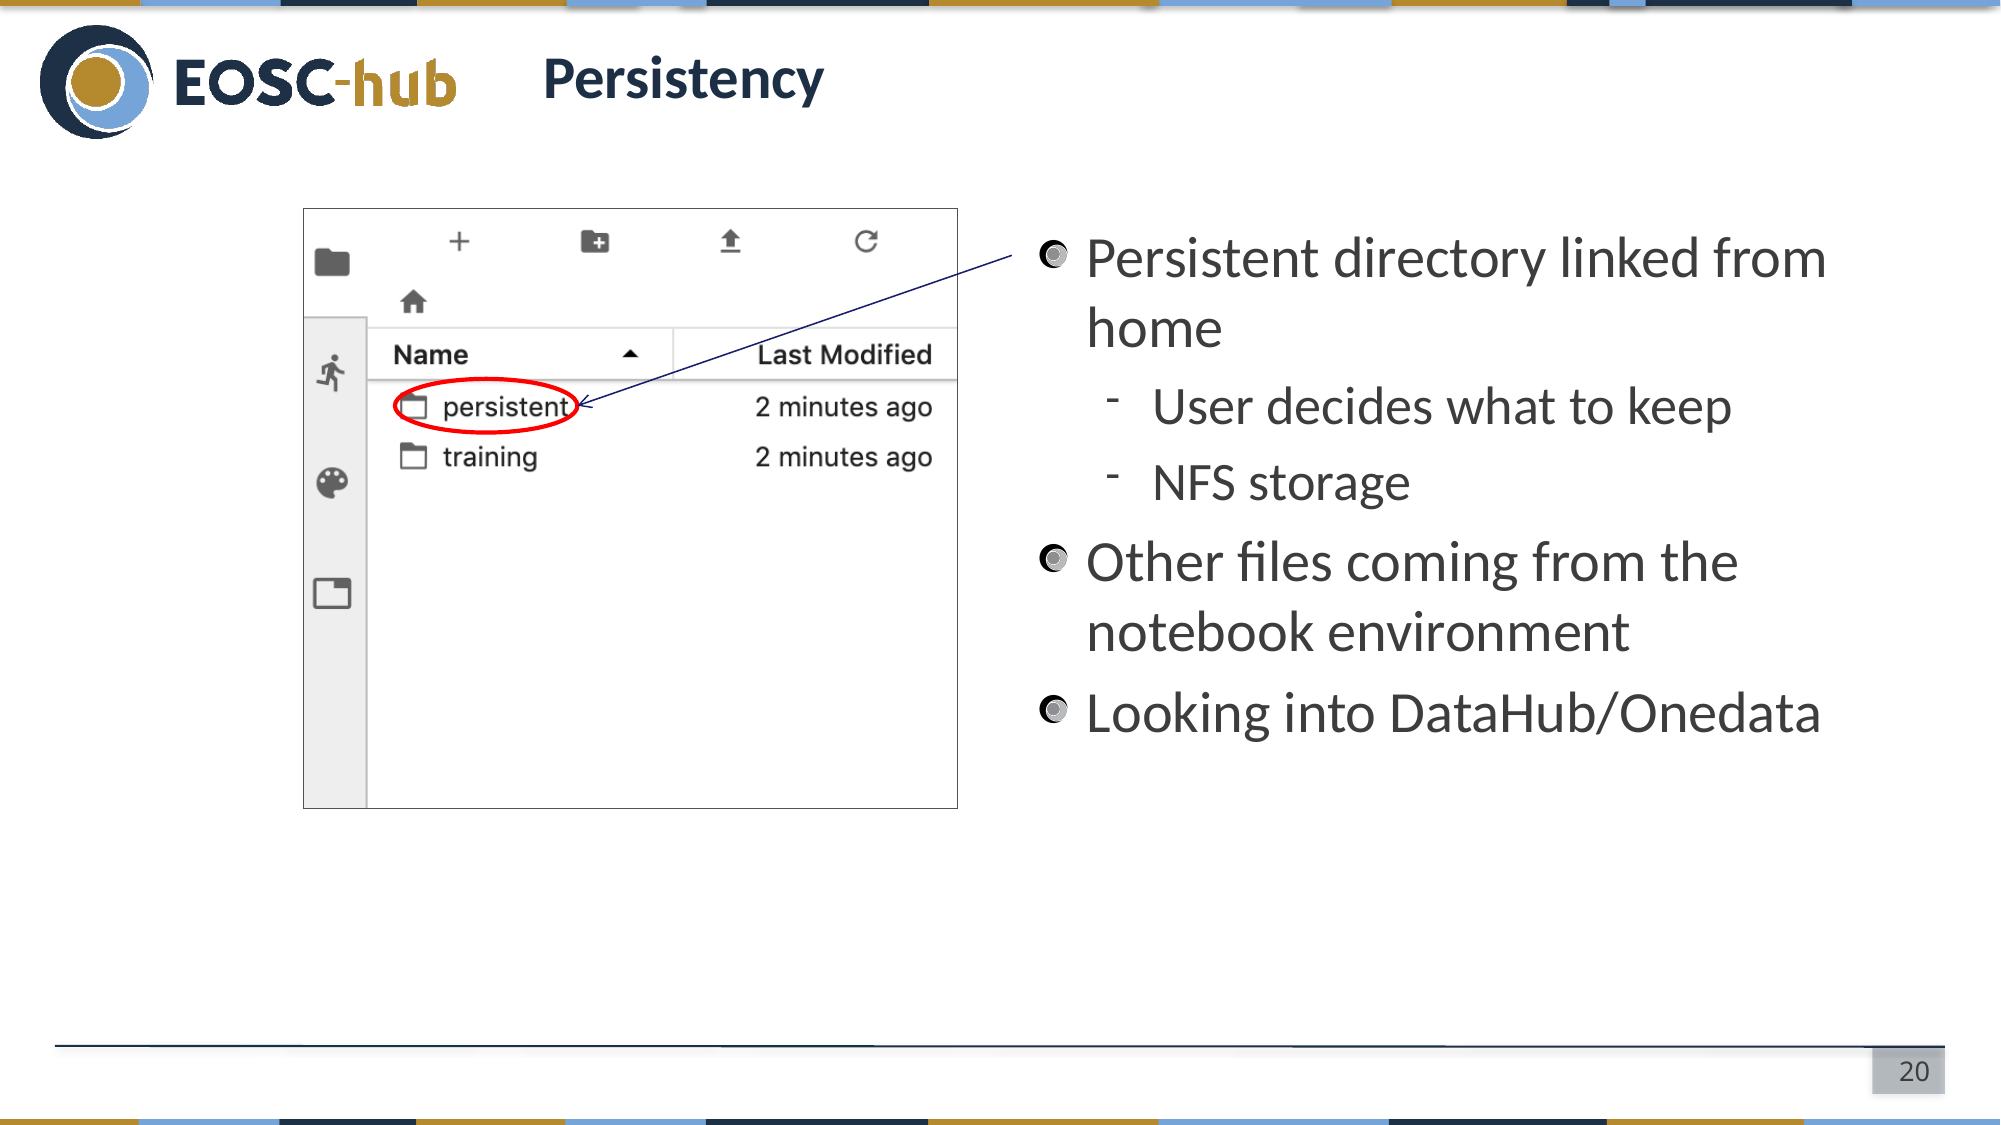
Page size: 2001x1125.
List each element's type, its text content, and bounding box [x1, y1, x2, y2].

picture [302, 207, 958, 809]
picture [17, 19, 479, 144]
picture [1030, 537, 1072, 579]
picture [1030, 688, 1072, 730]
picture [1030, 233, 1072, 275]
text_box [577, 255, 1012, 406]
slide_number 20 [1433, 1046, 1945, 1094]
picture [0, 1119, 2000, 1125]
list Persistent directory linked from home User decides what to keep NFS storage Other files coming from the notebook environment Looking into DataHub/Onedata [1015, 212, 1945, 999]
title Persistency [528, 30, 1946, 120]
